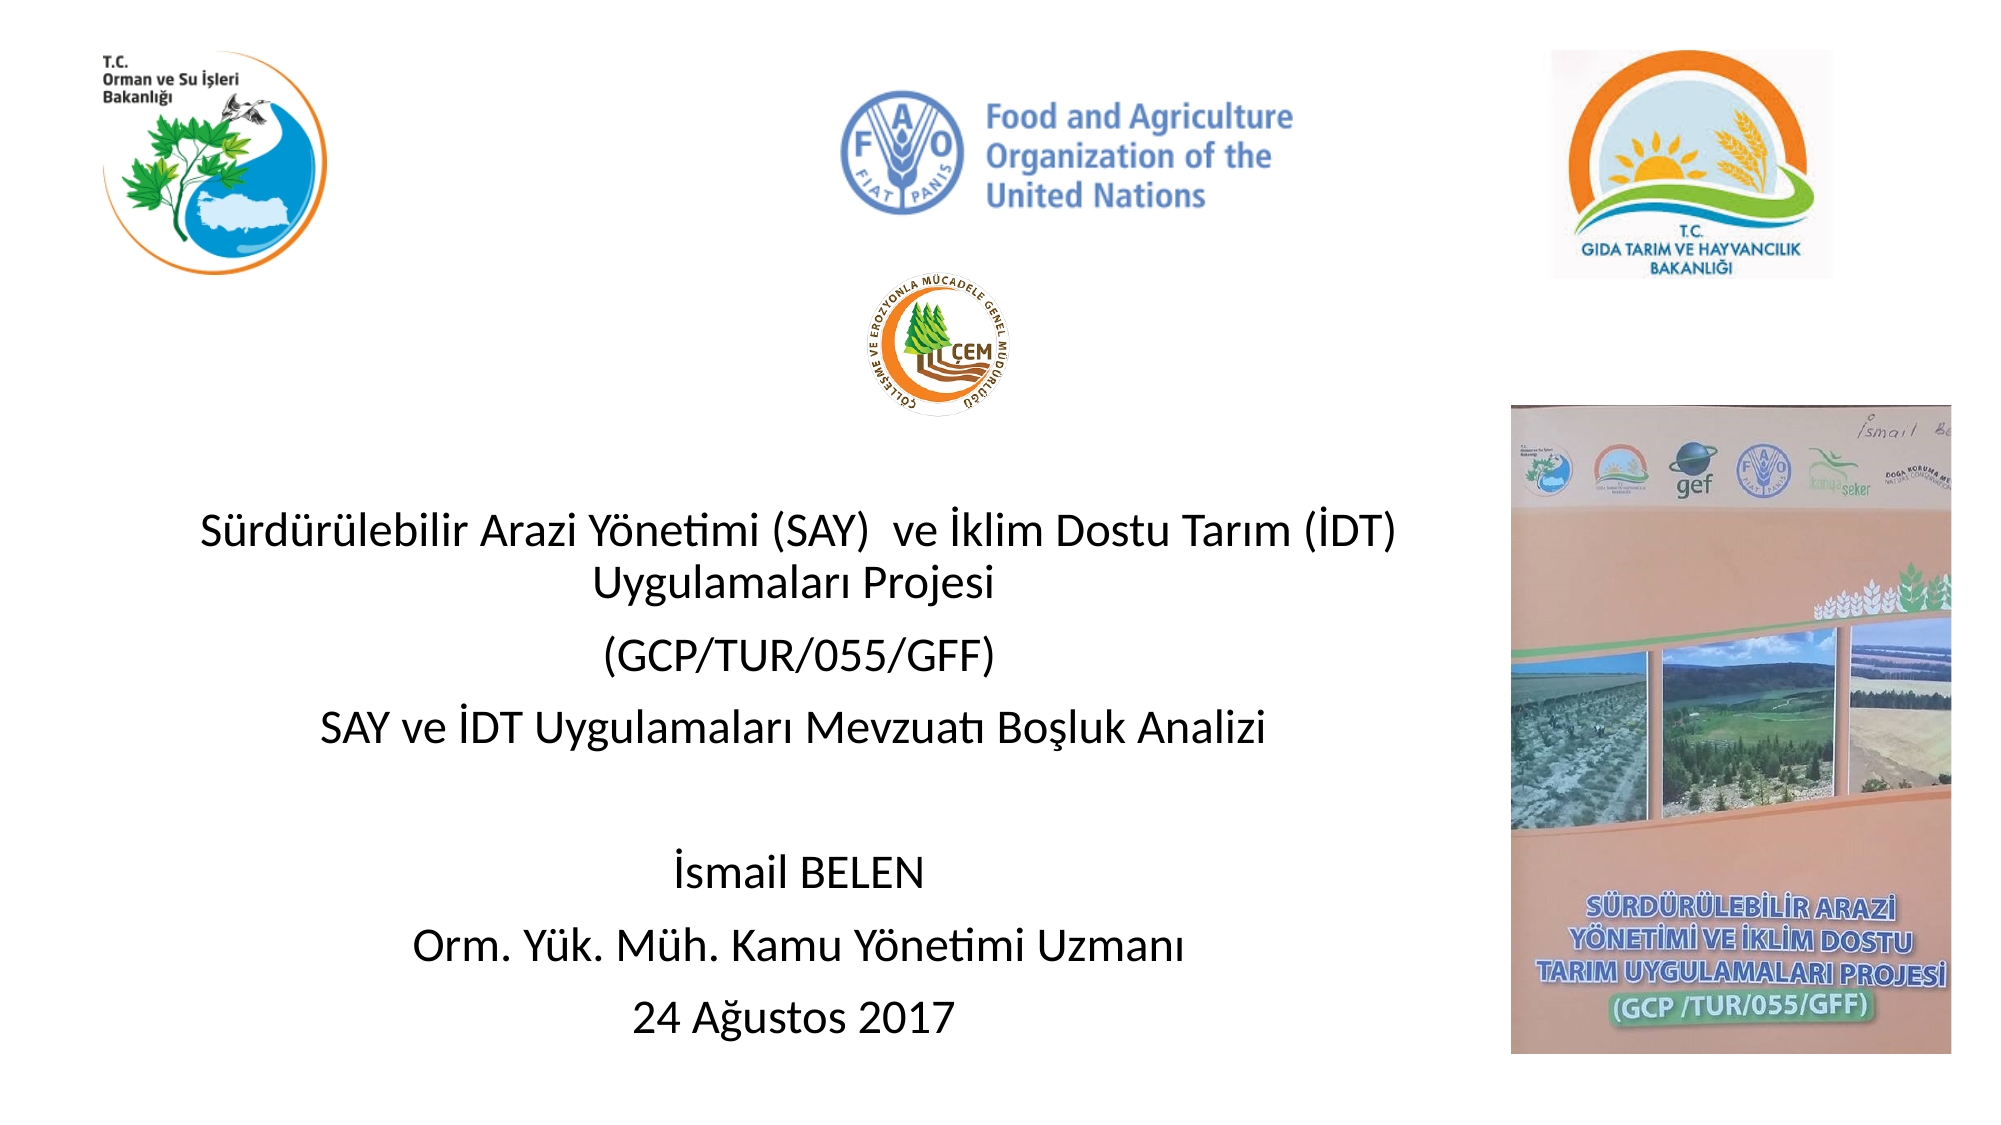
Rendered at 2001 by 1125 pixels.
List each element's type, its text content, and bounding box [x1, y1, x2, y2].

subtitle Sürdürülebilir Arazi Yönetimi (SAY) ve İklim Dostu Tarım (İDT) Uygulamaları Projesi (GCP/TUR/055/GFF) SAY ve İDT Uygulamaları Mevzuatı Boşluk Analizi İsmail BELEN Orm. Yük. Müh. Kamu Yönetimi Uzmanı 24 Ağustos 2017 [109, 497, 1490, 1054]
picture [103, 51, 327, 275]
picture [1511, 405, 1952, 1054]
picture [1489, 50, 1897, 279]
picture [789, 46, 1343, 435]
